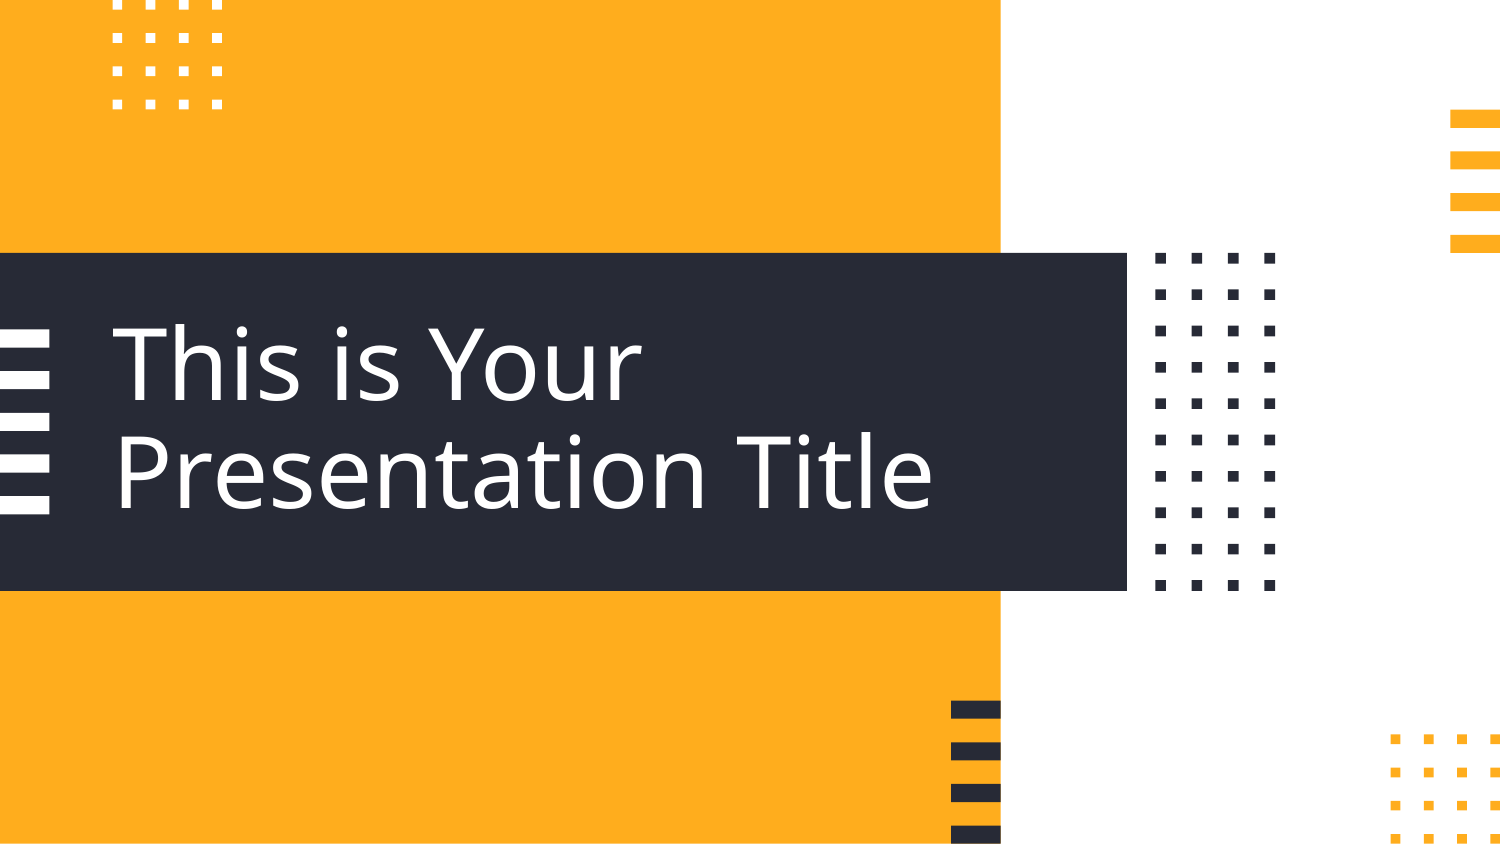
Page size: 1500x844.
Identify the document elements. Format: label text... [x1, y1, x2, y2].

title This is Your Presentation Title [112, 252, 1055, 591]
